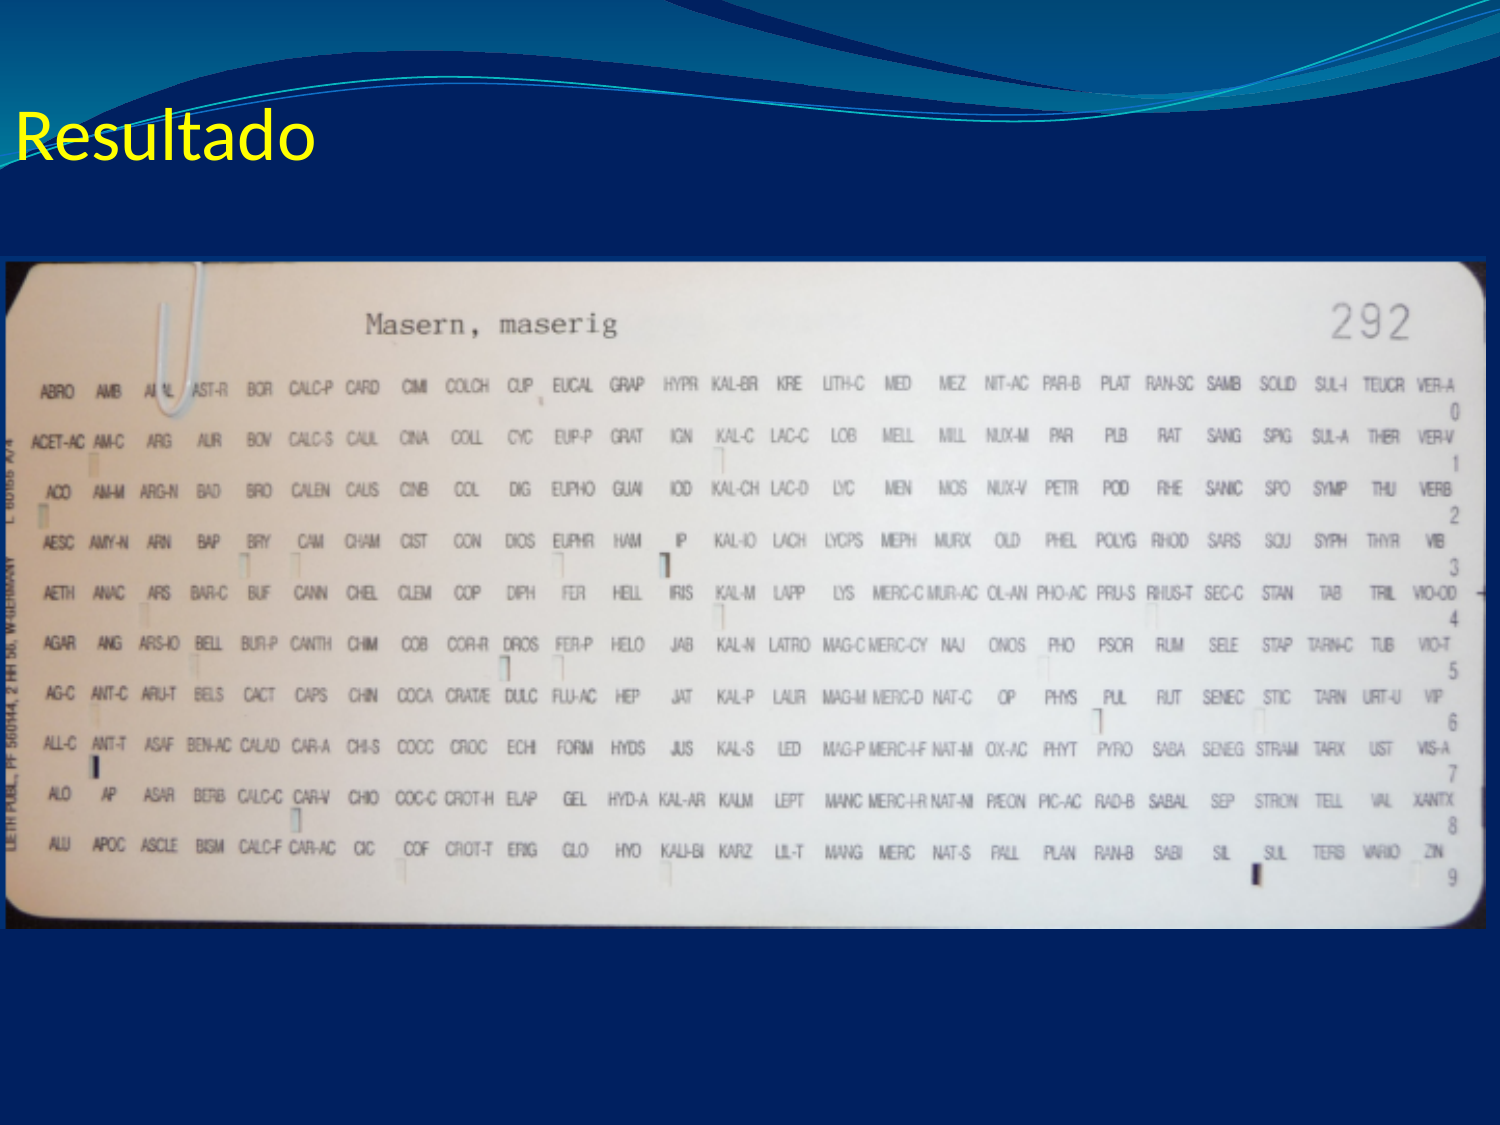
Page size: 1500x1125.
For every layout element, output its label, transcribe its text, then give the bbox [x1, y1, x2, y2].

picture [0, 256, 1486, 929]
text_box Resultado [0, 78, 998, 183]
